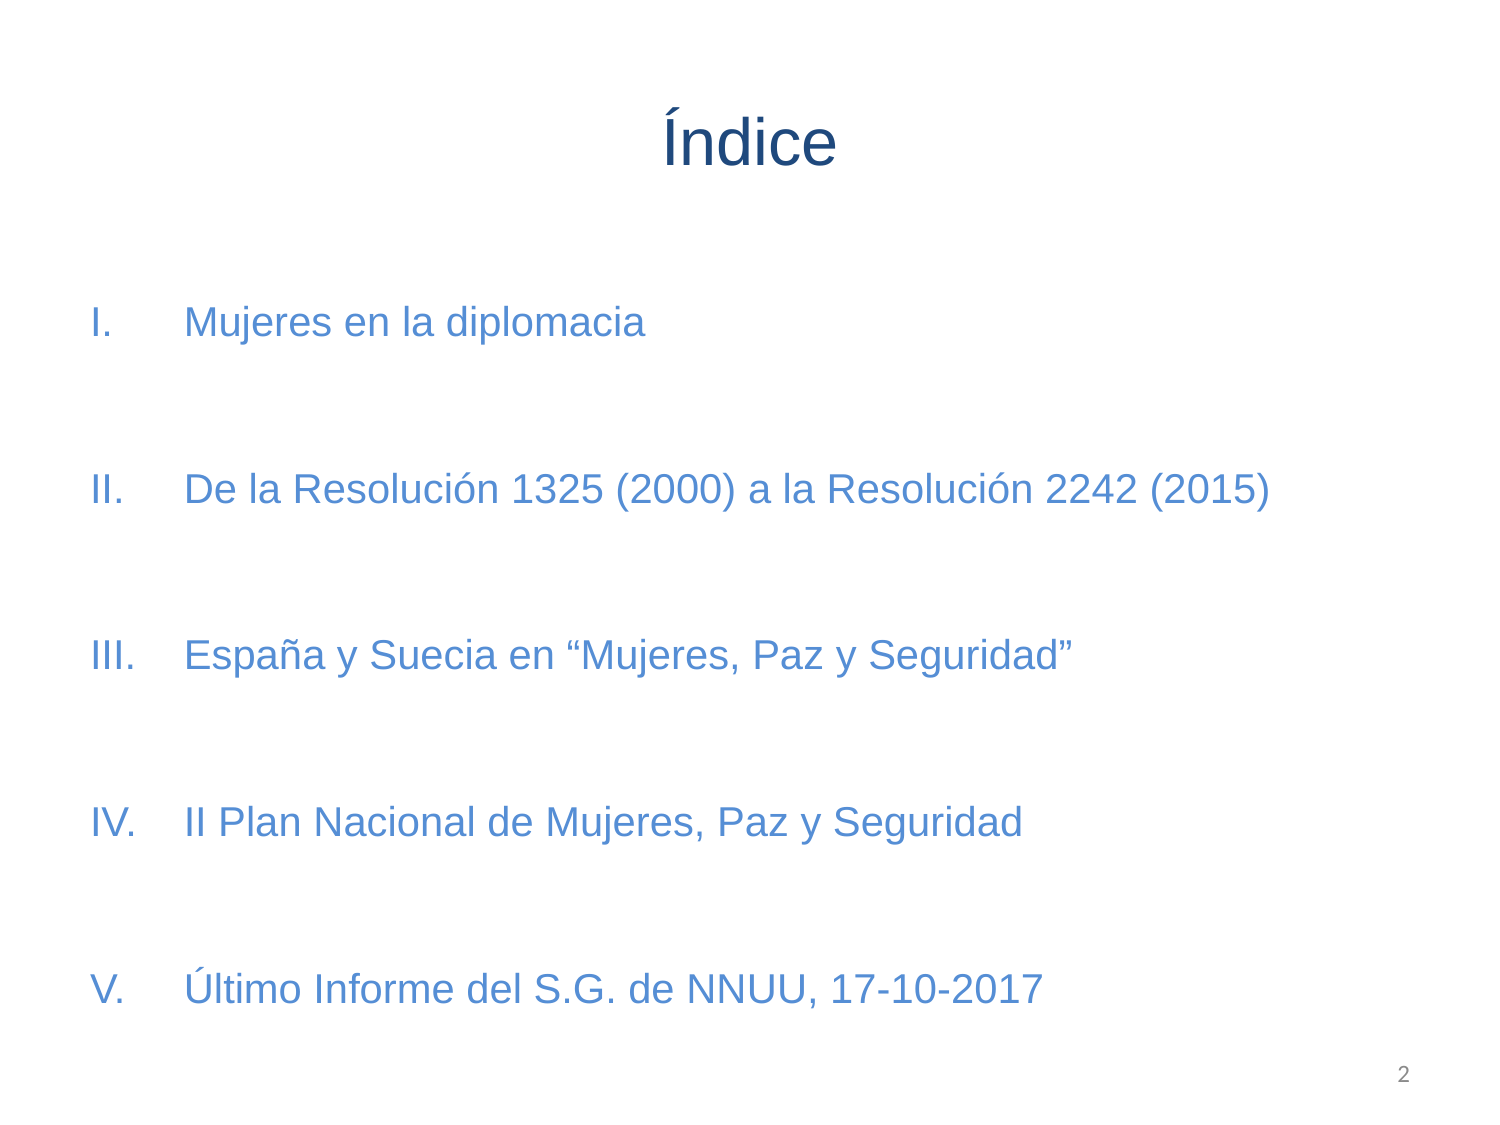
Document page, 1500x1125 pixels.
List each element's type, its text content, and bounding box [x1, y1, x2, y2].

list Mujeres en la diplomacia De la Resolución 1325 (2000) a la Resolución 2242 (2015) España y Suecia en “Mujeres, Paz y Seguridad” II Plan Nacional de Mujeres, Paz y Seguridad Último Informe del S.G. de NNUU, 17-10-2017 [75, 262, 1425, 1005]
title Índice [75, 45, 1425, 233]
slide_number 2 [1074, 1042, 1425, 1103]
